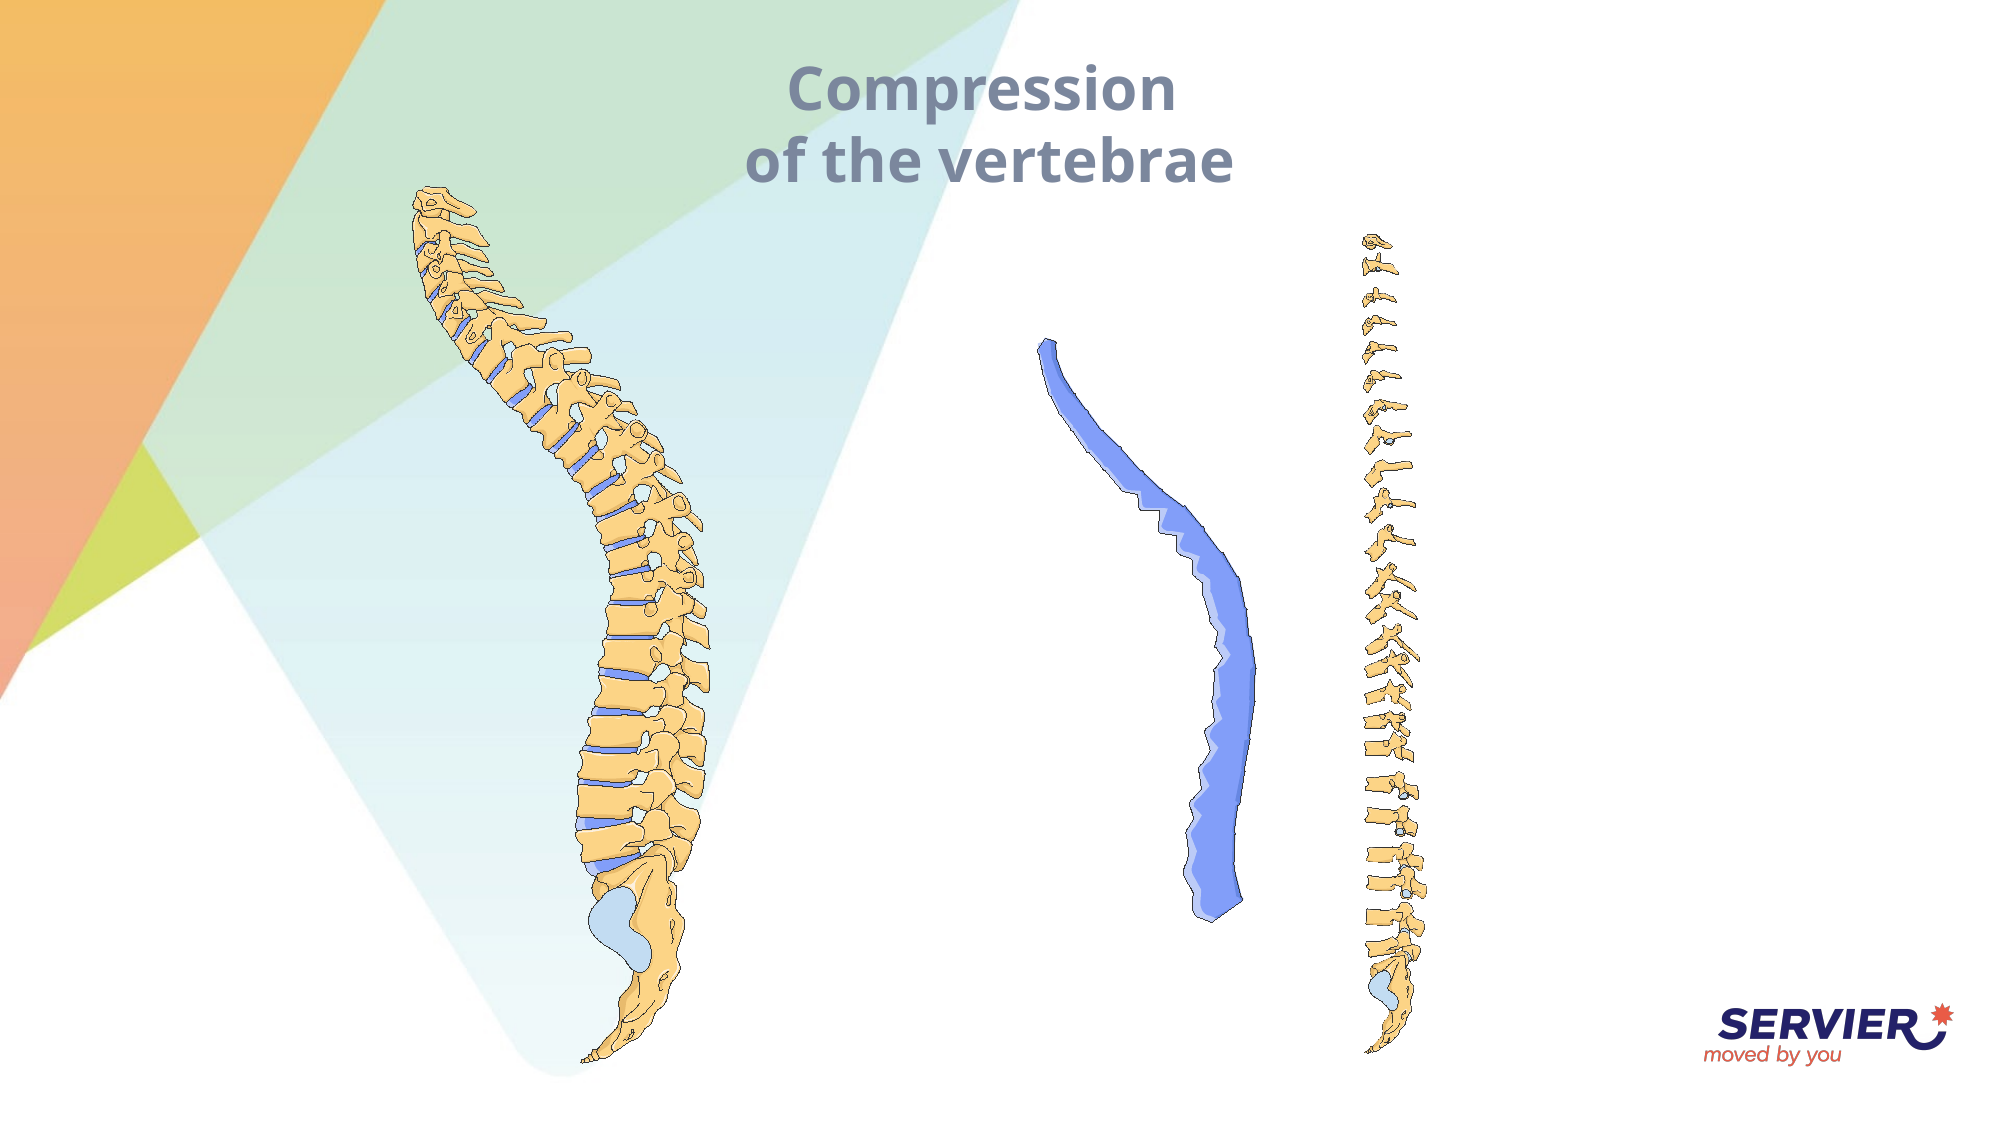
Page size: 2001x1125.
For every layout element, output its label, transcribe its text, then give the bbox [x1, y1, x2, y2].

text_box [1364, 562, 1418, 588]
text_box [1366, 115, 1427, 841]
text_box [1364, 679, 1413, 710]
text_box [1363, 424, 1412, 455]
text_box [1361, 234, 1394, 251]
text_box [1365, 901, 1426, 933]
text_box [1362, 286, 1398, 309]
picture [0, 0, 2001, 1125]
title Compression of the vertebrae [54, 12, 1926, 232]
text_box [1365, 865, 1429, 901]
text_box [1364, 622, 1421, 663]
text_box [1362, 251, 1400, 277]
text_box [1363, 709, 1411, 730]
text_box [1366, 965, 1427, 1075]
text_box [1364, 930, 1422, 963]
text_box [1364, 588, 1420, 622]
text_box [1364, 648, 1414, 679]
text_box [1364, 805, 1419, 838]
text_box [1364, 949, 1416, 1054]
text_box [1363, 487, 1418, 524]
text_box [1363, 459, 1413, 486]
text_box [1037, 337, 1257, 924]
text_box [1361, 314, 1398, 337]
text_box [1364, 771, 1419, 801]
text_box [1363, 398, 1409, 424]
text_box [1364, 840, 1425, 865]
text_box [412, 185, 711, 1064]
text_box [1362, 369, 1403, 394]
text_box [1361, 340, 1399, 366]
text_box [1364, 523, 1417, 561]
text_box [1364, 731, 1415, 763]
